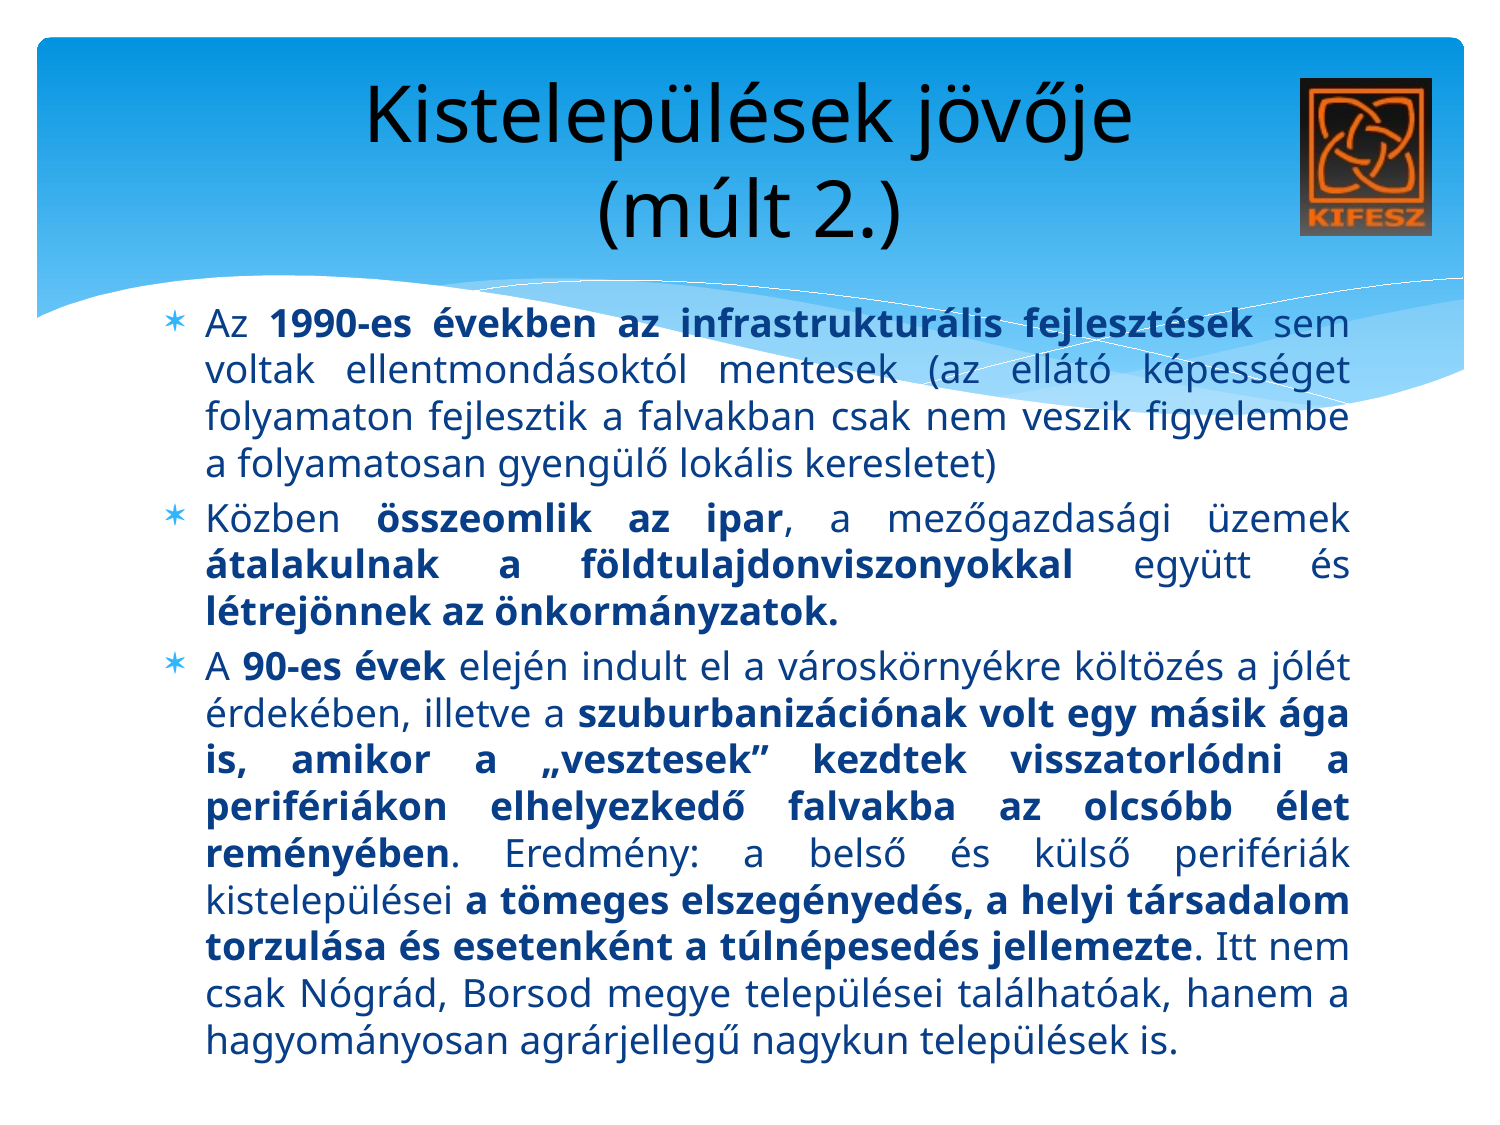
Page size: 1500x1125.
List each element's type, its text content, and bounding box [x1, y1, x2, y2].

list Az 1990-es években az infrastrukturális fejlesztések sem voltak ellentmondásoktól mentesek (az ellátó képességet folyamaton fejlesztik a falvakban csak nem veszik figyelembe a folyamatosan gyengülő lokális keresletet) Közben összeomlik az ipar, a mezőgazdasági üzemek átalakulnak a földtulajdonviszonyokkal együtt és létrejönnek az önkormányzatok. A 90-es évek elején indult el a városkörnyékre költözés a jólét érdekében, illetve a szuburbanizációnak volt egy másik ága is, amikor a „vesztesek” kezdtek visszatorlódni a perifériákon elhelyezkedő falvakba az olcsóbb élet reményében. Eredmény: a belső és külső perifériák kistelepülései a tömeges elszegényedés, a helyi társadalom torzulása és esetenként a túlnépesedés jellemezte. Itt nem csak Nógrád, Borsod megye települései találhatóak, hanem a hagyományosan agrárjellegű nagykun települések is. [150, 290, 1366, 1106]
title Kistelepülések jövője (múlt 2.) [75, 55, 1425, 261]
picture [1300, 79, 1432, 237]
